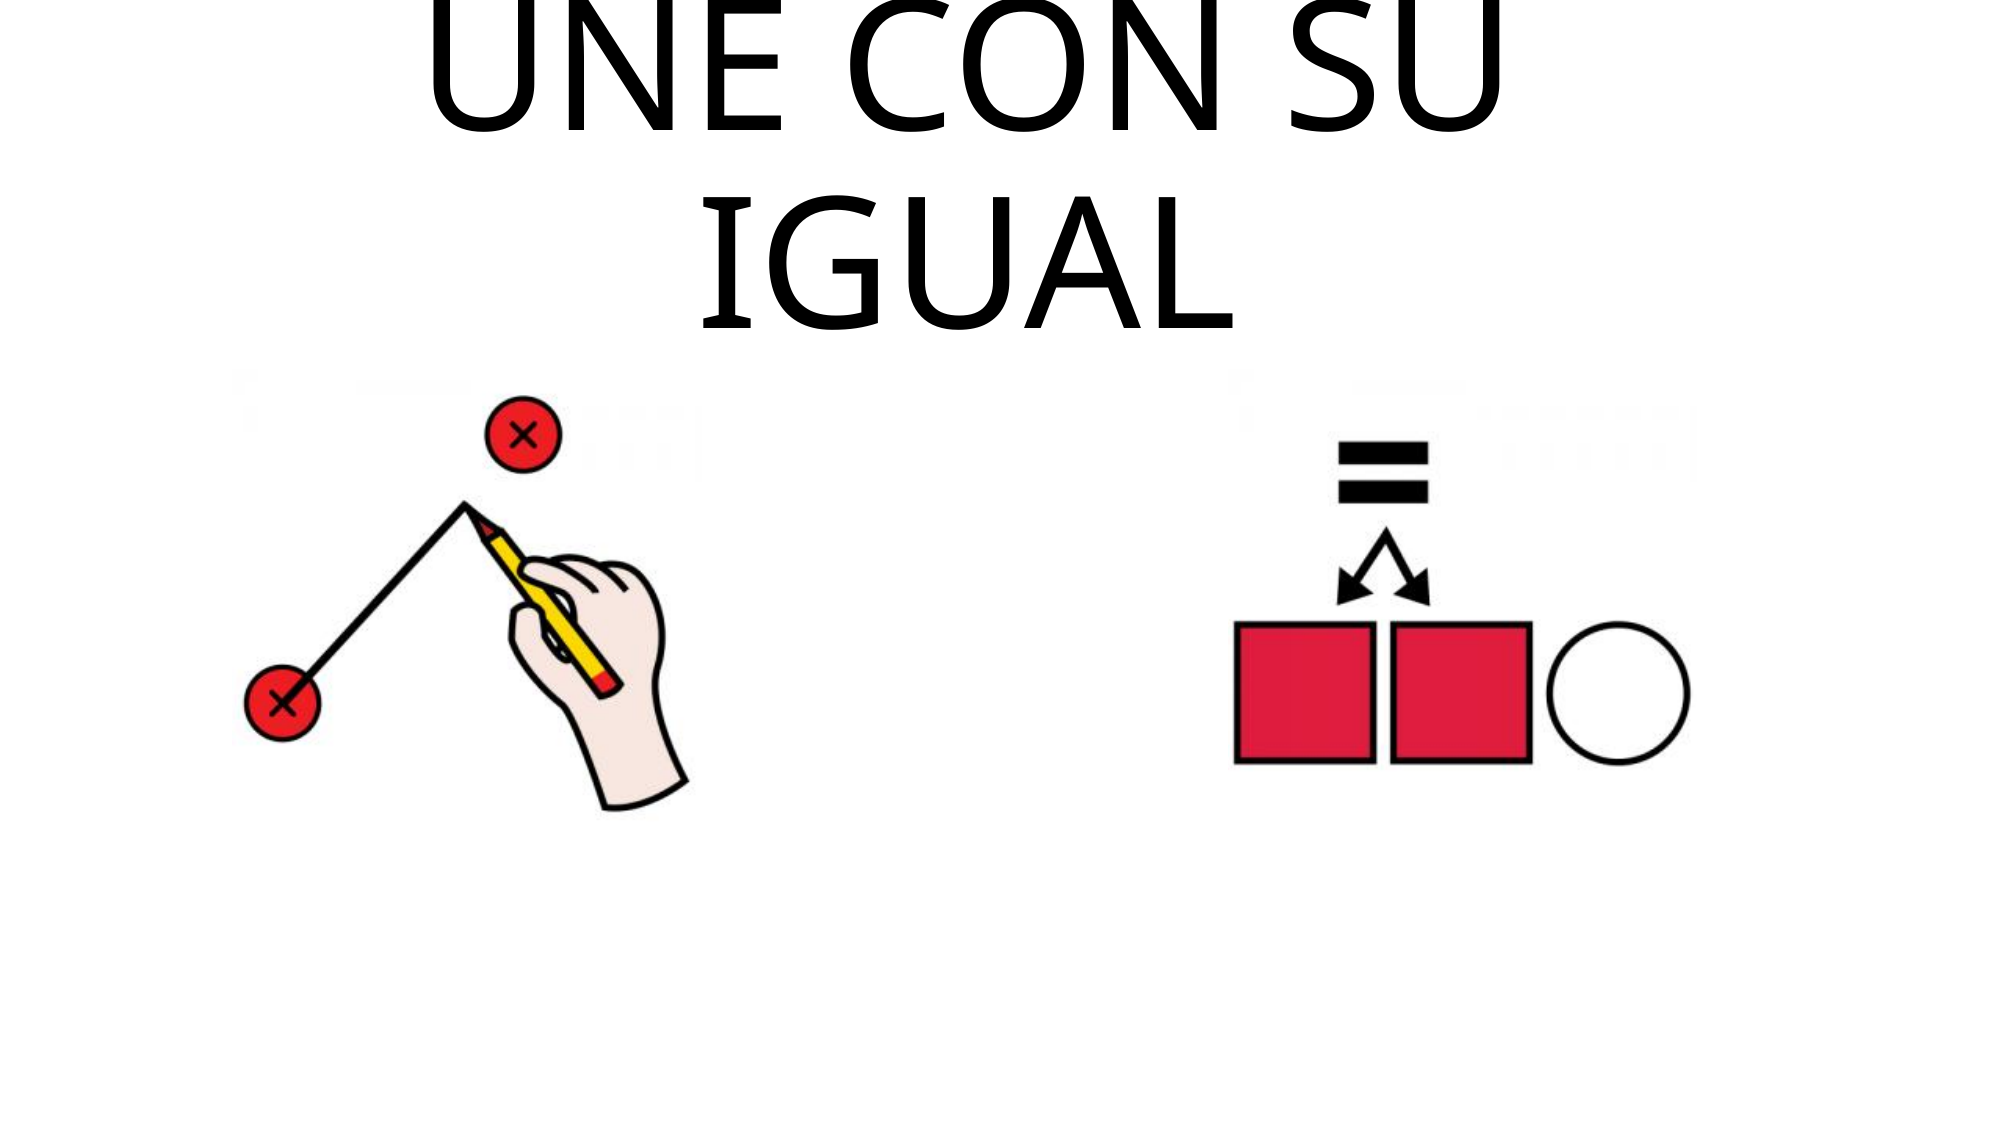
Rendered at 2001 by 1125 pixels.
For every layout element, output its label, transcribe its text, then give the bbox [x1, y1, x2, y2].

picture [232, 369, 702, 839]
title UNE CON SU IGUAL [217, 35, 1718, 376]
picture [1228, 369, 1697, 839]
